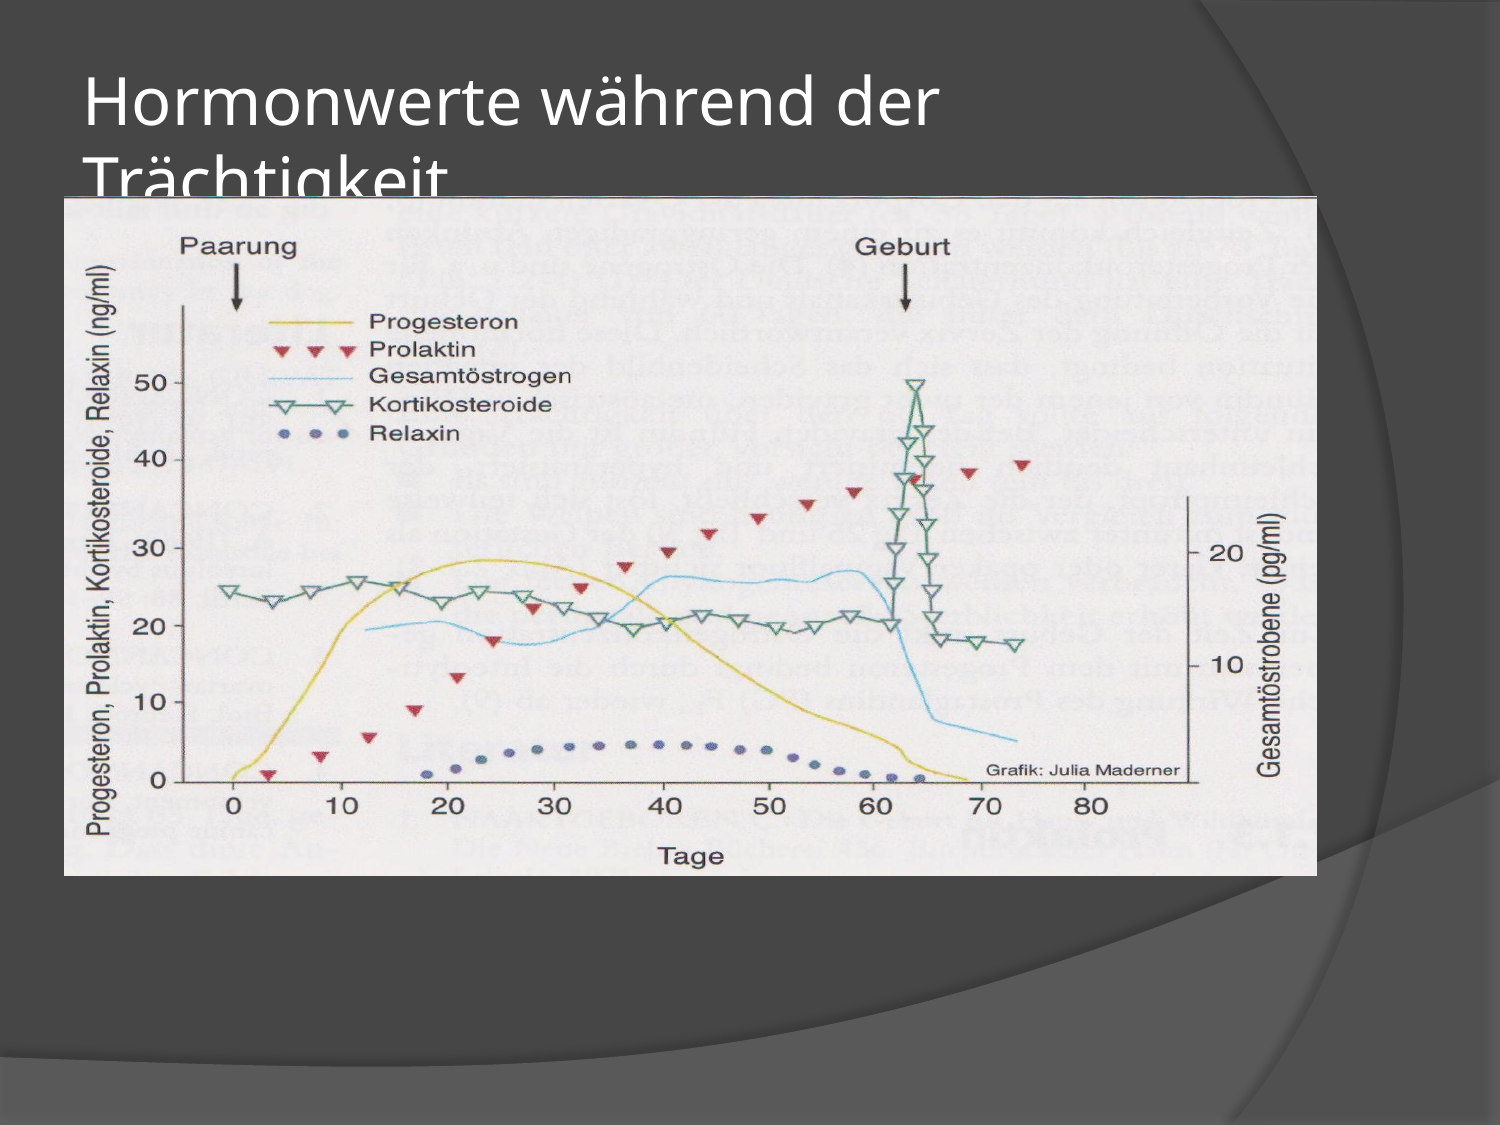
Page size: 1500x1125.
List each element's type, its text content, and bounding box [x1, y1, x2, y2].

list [64, 195, 1318, 876]
title Hormonwerte während der Trächtigkeit [75, 45, 1300, 185]
